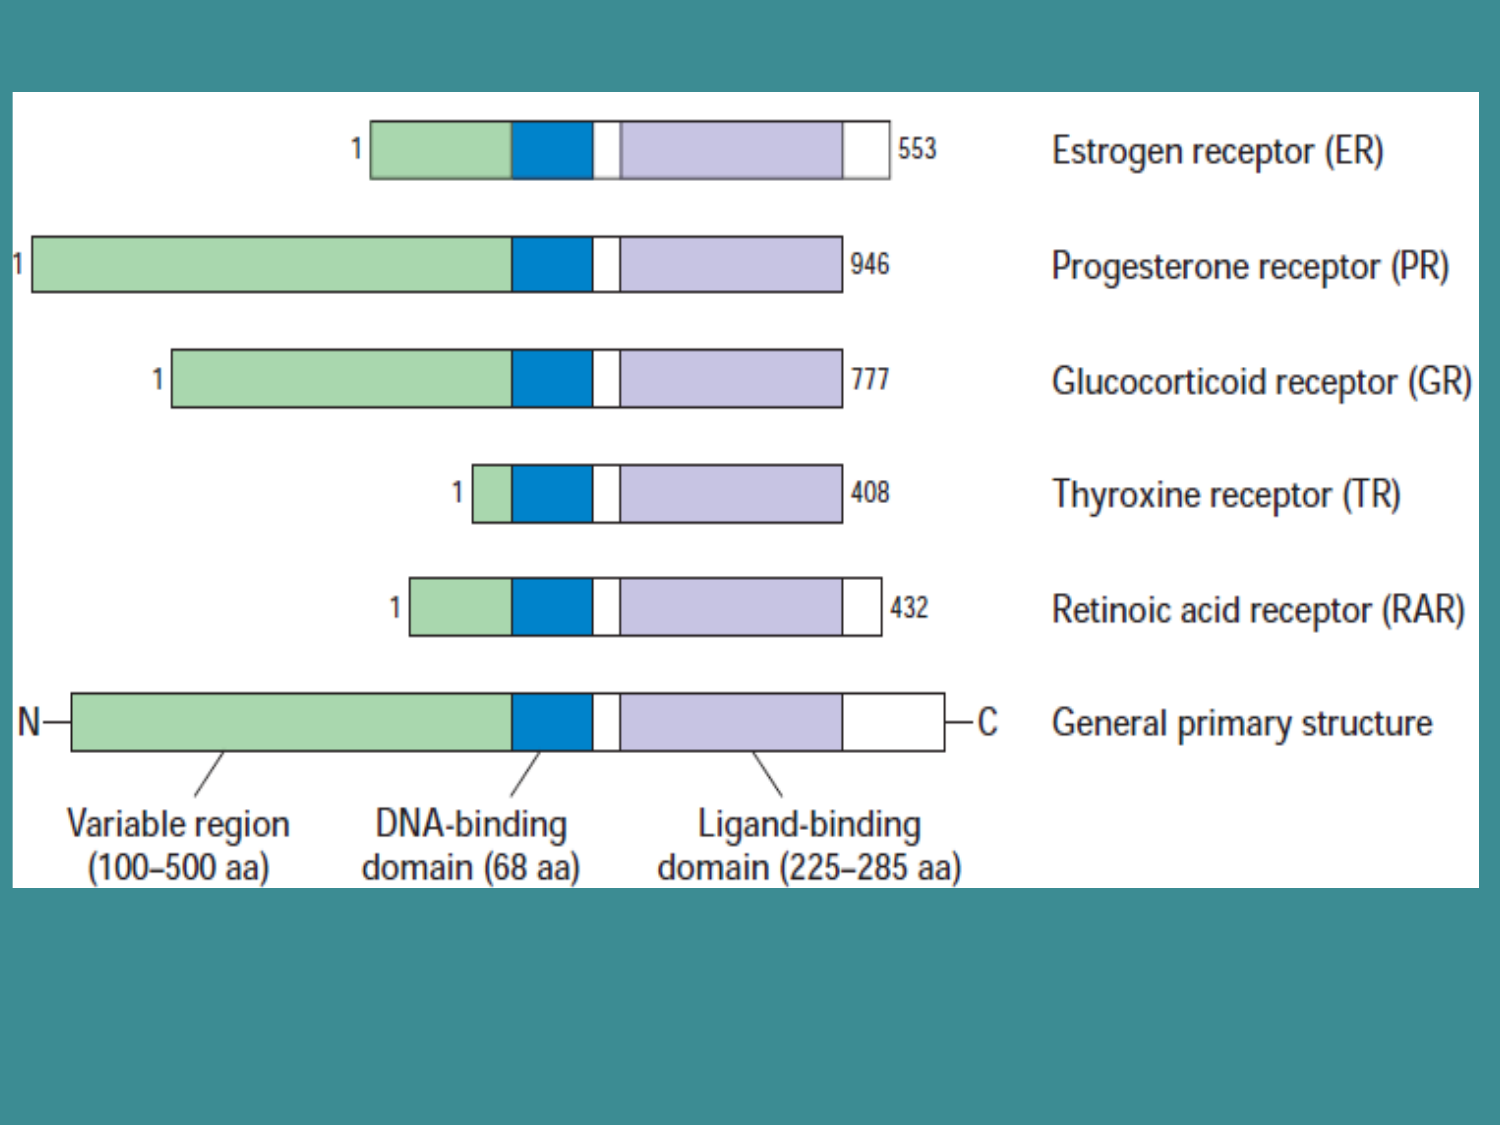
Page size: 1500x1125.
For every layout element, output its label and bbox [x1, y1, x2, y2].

picture [12, 92, 1480, 888]
